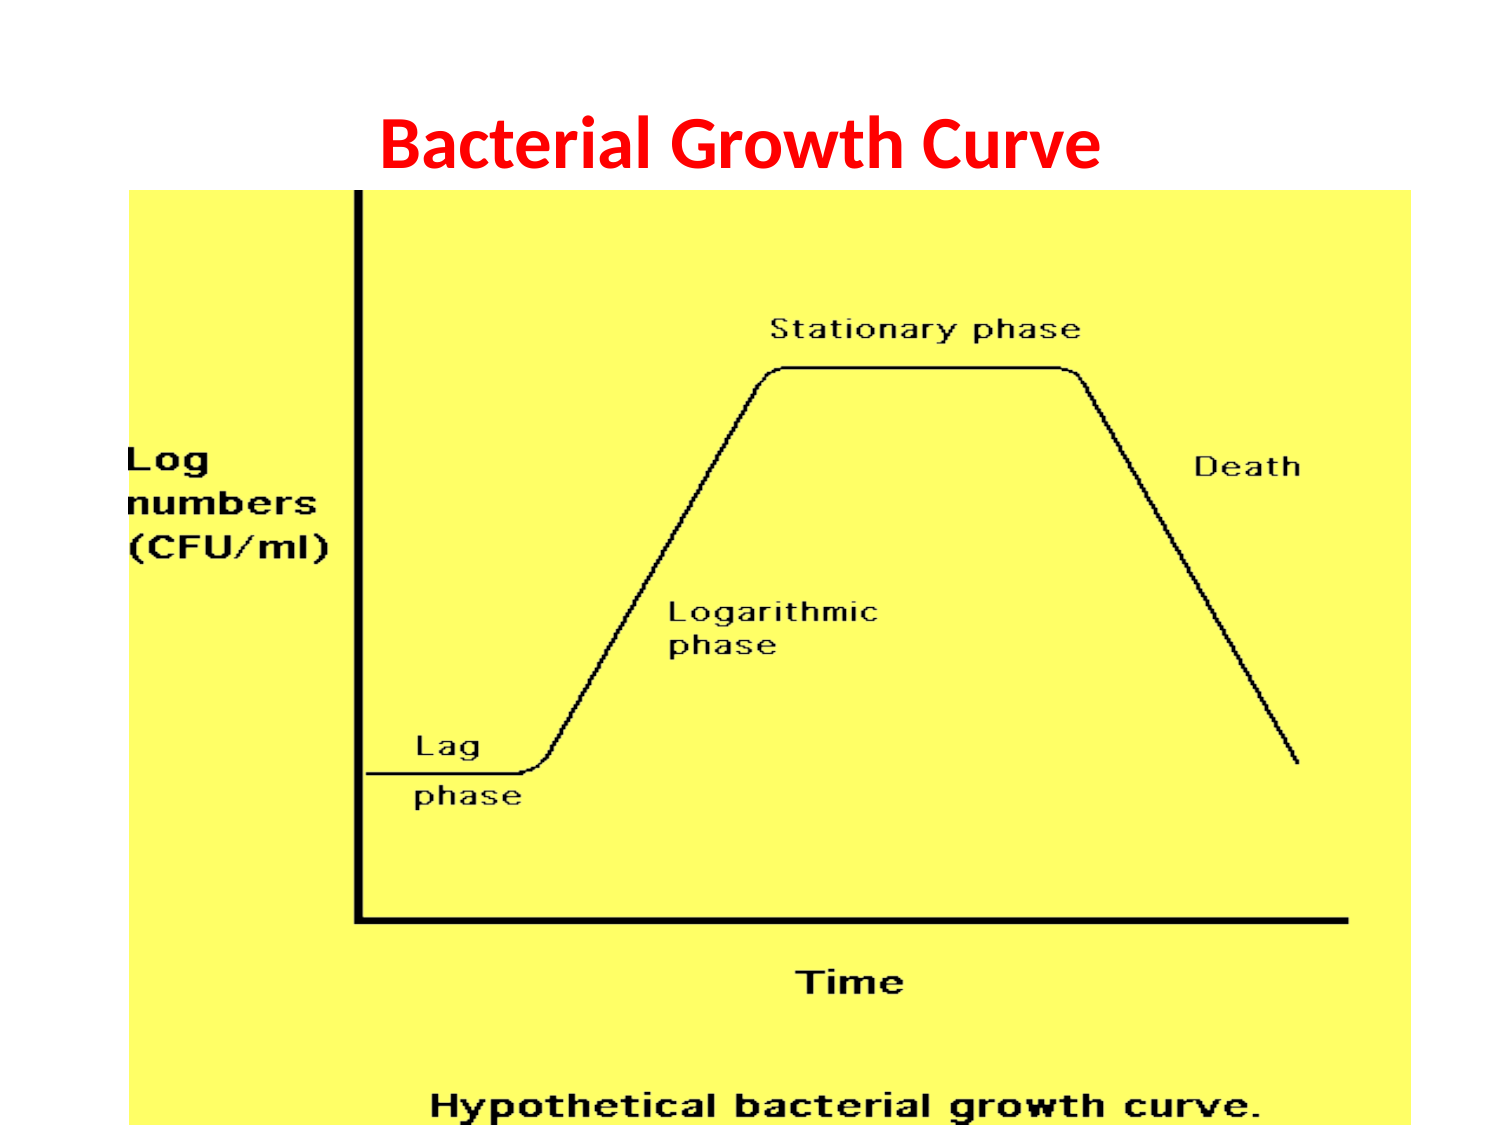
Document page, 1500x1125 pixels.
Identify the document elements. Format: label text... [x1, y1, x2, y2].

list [128, 189, 1412, 1125]
title Bacterial Growth Curve [75, 45, 1425, 233]
